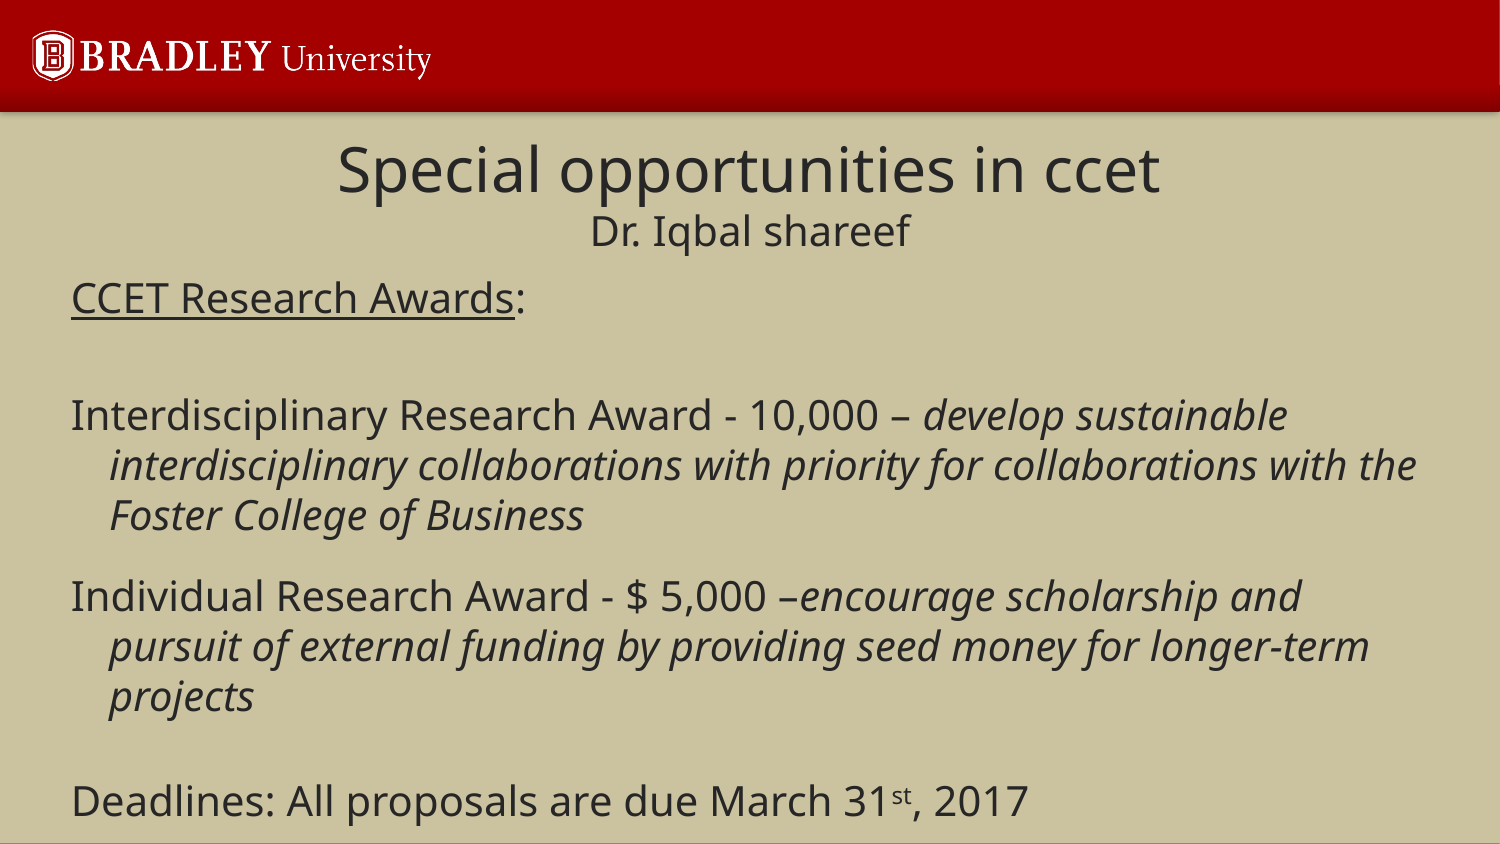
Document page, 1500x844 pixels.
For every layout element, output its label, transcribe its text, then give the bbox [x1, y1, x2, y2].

list CCET Research Awards: Interdisciplinary Research Award - 10,000 – develop sustainable interdisciplinary collaborations with priority for collaborations with the Foster College of Business Individual Research Award - $ 5,000 –encourage scholarship and pursuit of external funding by providing seed money for longer-term projects Deadlines: All proposals are due March 31st, 2017 [56, 264, 1444, 800]
title Special opportunities in ccet Dr. Iqbal shareef [56, 122, 1444, 264]
